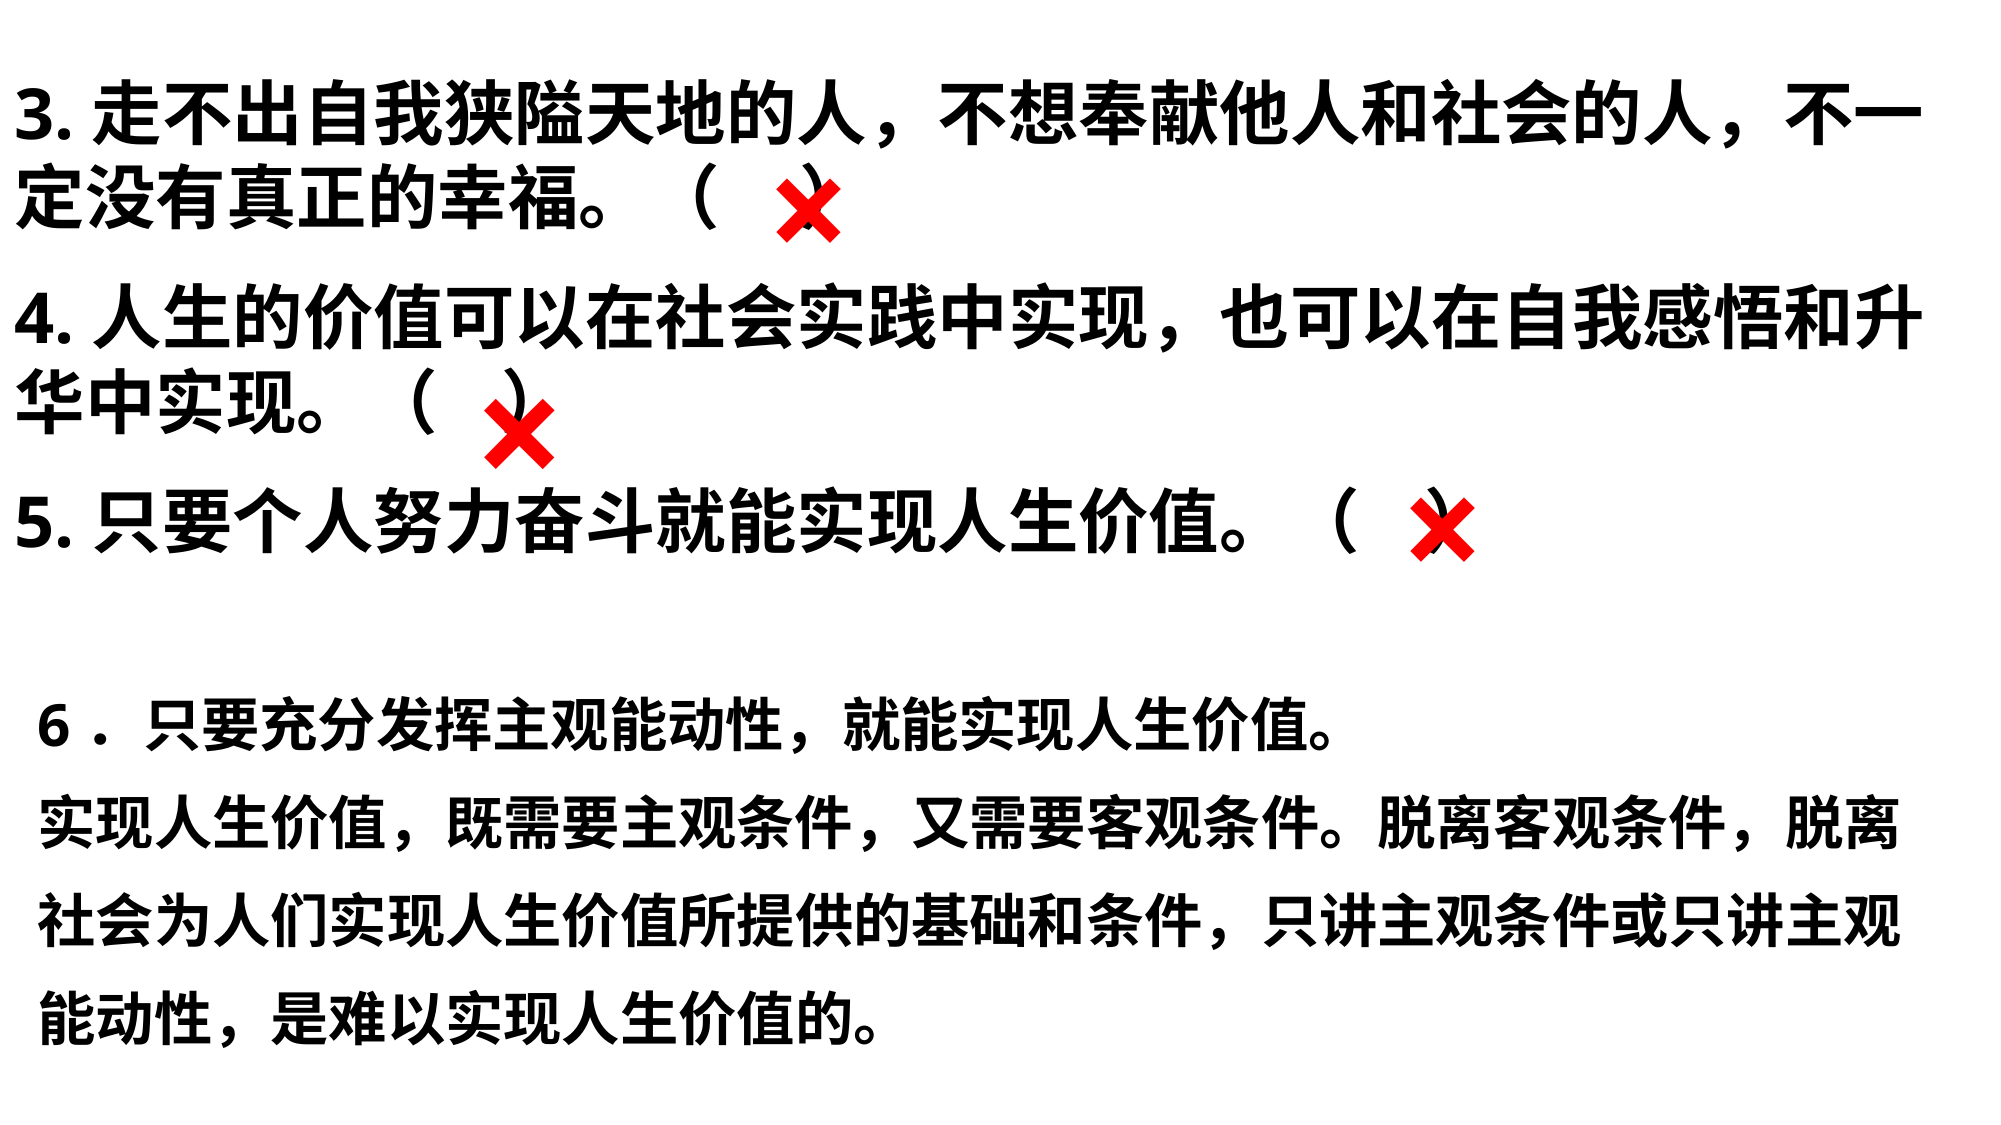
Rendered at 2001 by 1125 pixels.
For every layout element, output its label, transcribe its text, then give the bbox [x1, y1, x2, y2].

text_box × [459, 324, 581, 530]
text_box × [1386, 429, 1500, 619]
text_box 6．只要充分发挥主观能动性，就能实现人生价值。 实现人生价值，既需要主观条件，又需要客观条件。脱离客观条件，脱离社会为人们实现人生价值所提供的基础和条件，只讲主观条件或只讲主观能动性，是难以实现人生价值的。 [22, 652, 1942, 1060]
text_box 3.走不出自我狭隘天地的人，不想奉献他人和社会的人，不一定没有真正的幸福。（ ） 4.人生的价值可以在社会实践中实现，也可以在自我感悟和升华中实现。（ ） 5.只要个人努力奋斗就能实现人生价值。（ ） [0, 61, 2000, 570]
text_box × [753, 109, 867, 299]
